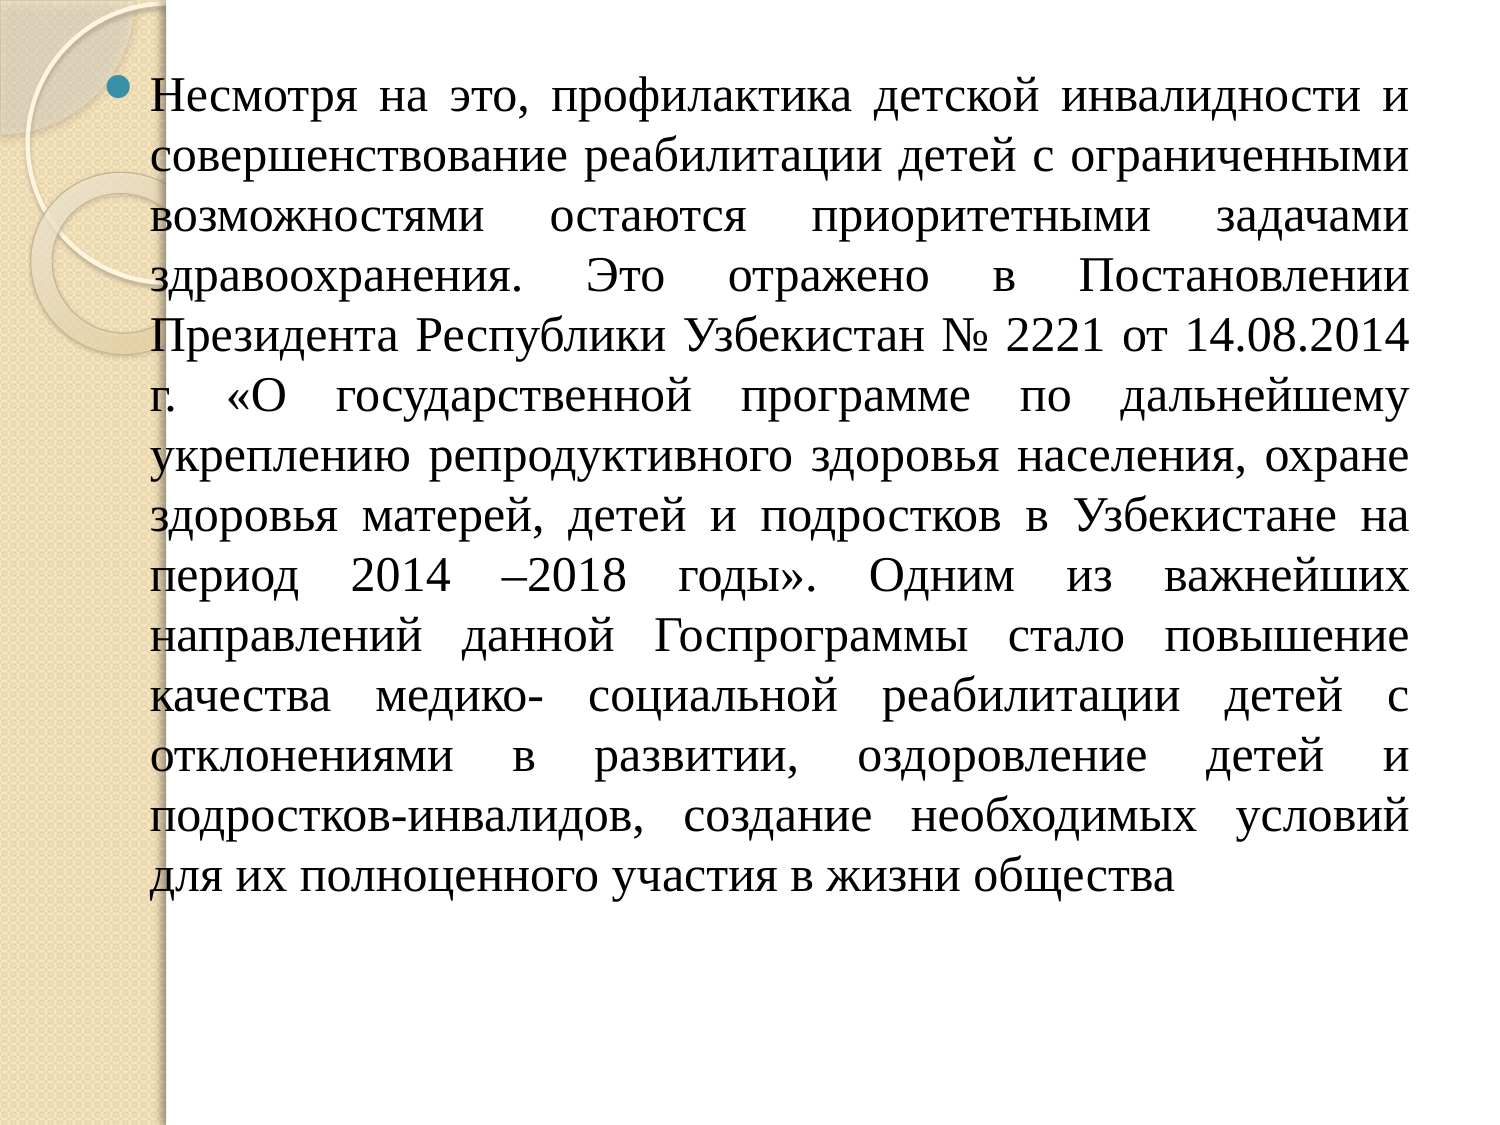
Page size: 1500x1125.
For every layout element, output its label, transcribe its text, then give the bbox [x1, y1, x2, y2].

list Несмотря на это, профилактика детской инвалидности и совершенствование реабилитации детей с ограниченными возможностями остаются приоритетными задачами здравоохранения. Это отражено в Постановлении Президента Республики Узбекистан № 2221 от 14.08.2014 г. «О государственной программе по дальнейшему укреплению репродуктивного здоровья населения, охране здоровья матерей, детей и подростков в Узбекистане на период 2014 –2018 годы». Одним из важнейших направлений данной Госпрограммы стало повышение качества медико- социальной реабилитации детей с отклонениями в развитии, оздоровление детей и подростков-инвалидов, создание необходимых условий для их полноценного участия в жизни общества [75, 54, 1425, 1005]
